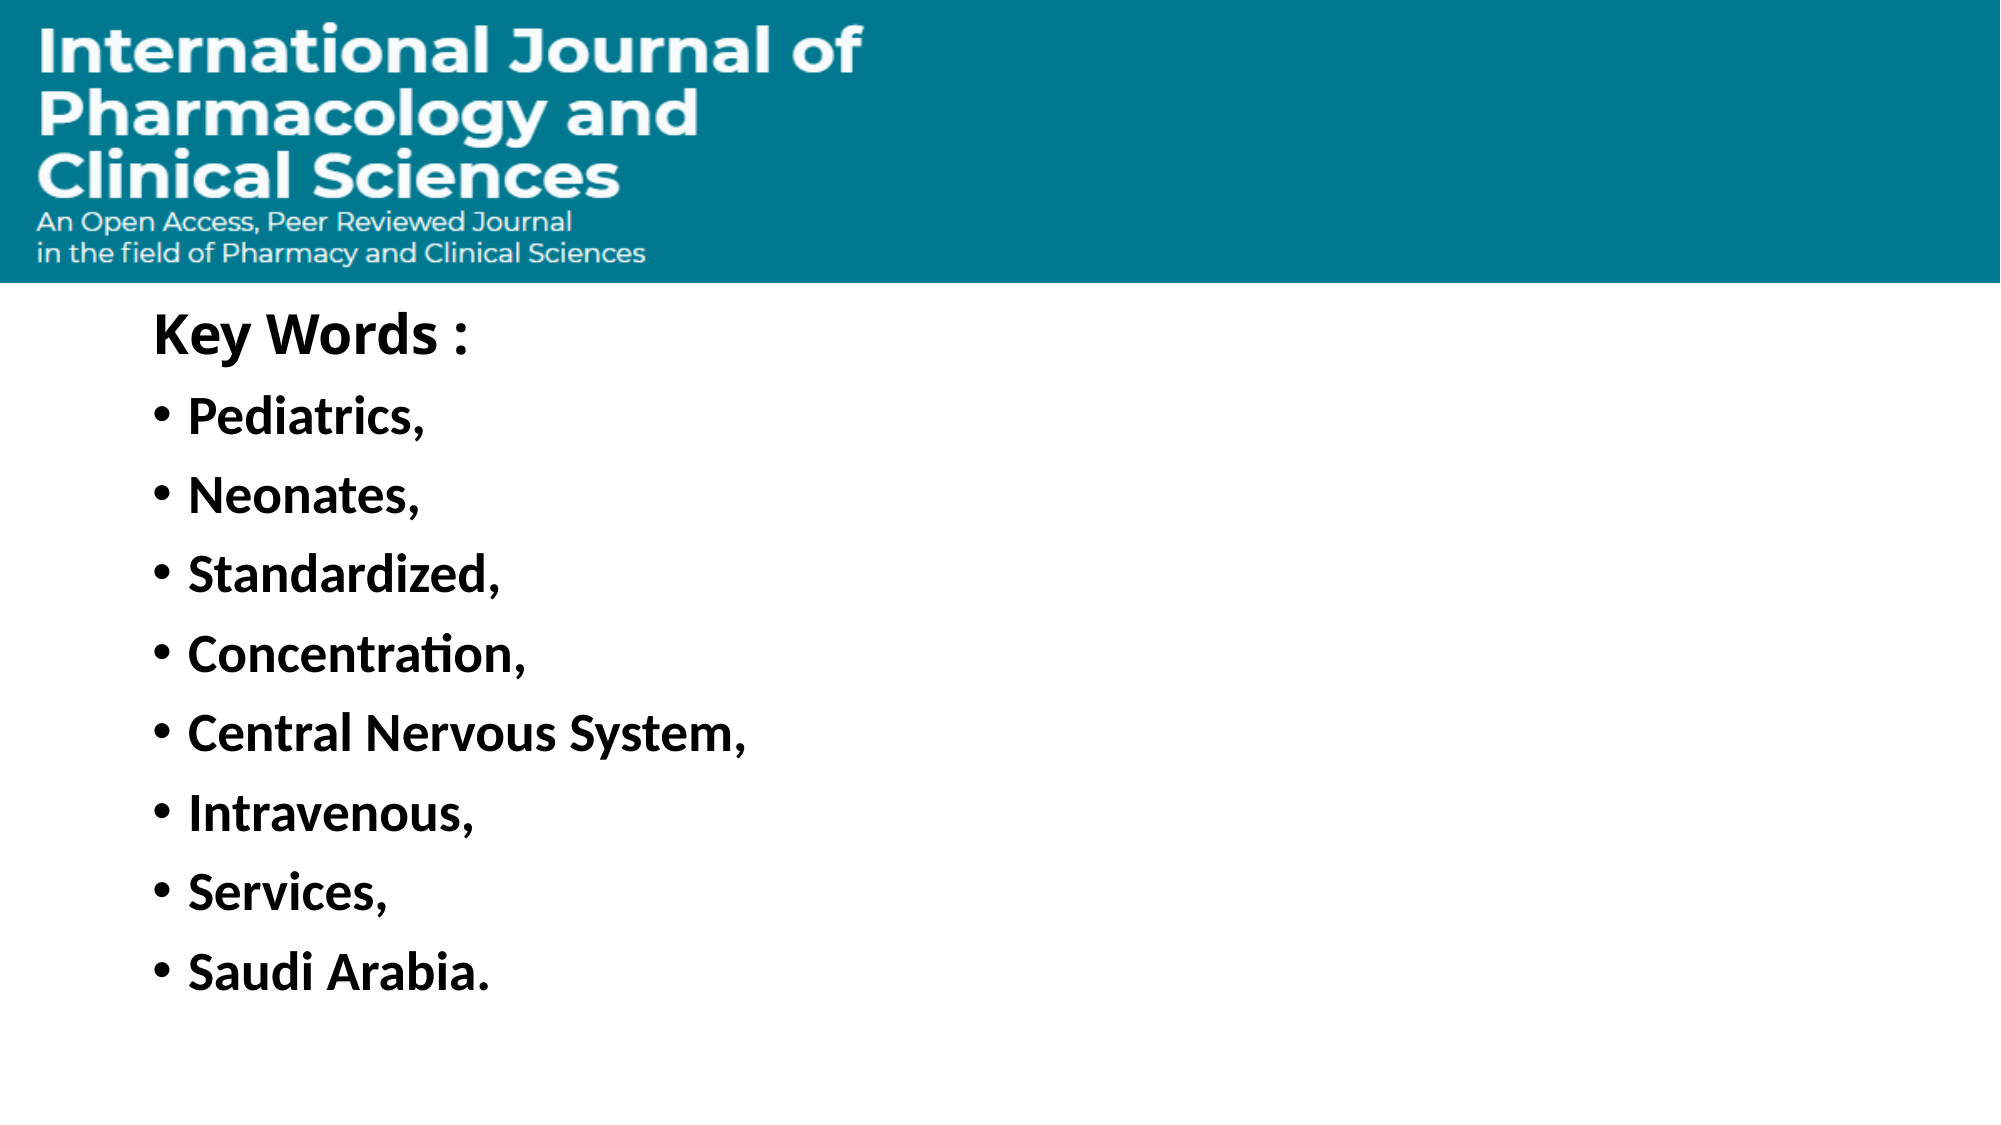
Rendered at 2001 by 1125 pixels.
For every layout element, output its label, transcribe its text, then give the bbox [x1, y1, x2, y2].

list Key Words : Pediatrics, Neonates, Standardized, Concentration, Central Nervous System, Intravenous, Services, Saudi Arabia. [137, 299, 1863, 1014]
picture [0, 0, 2000, 283]
